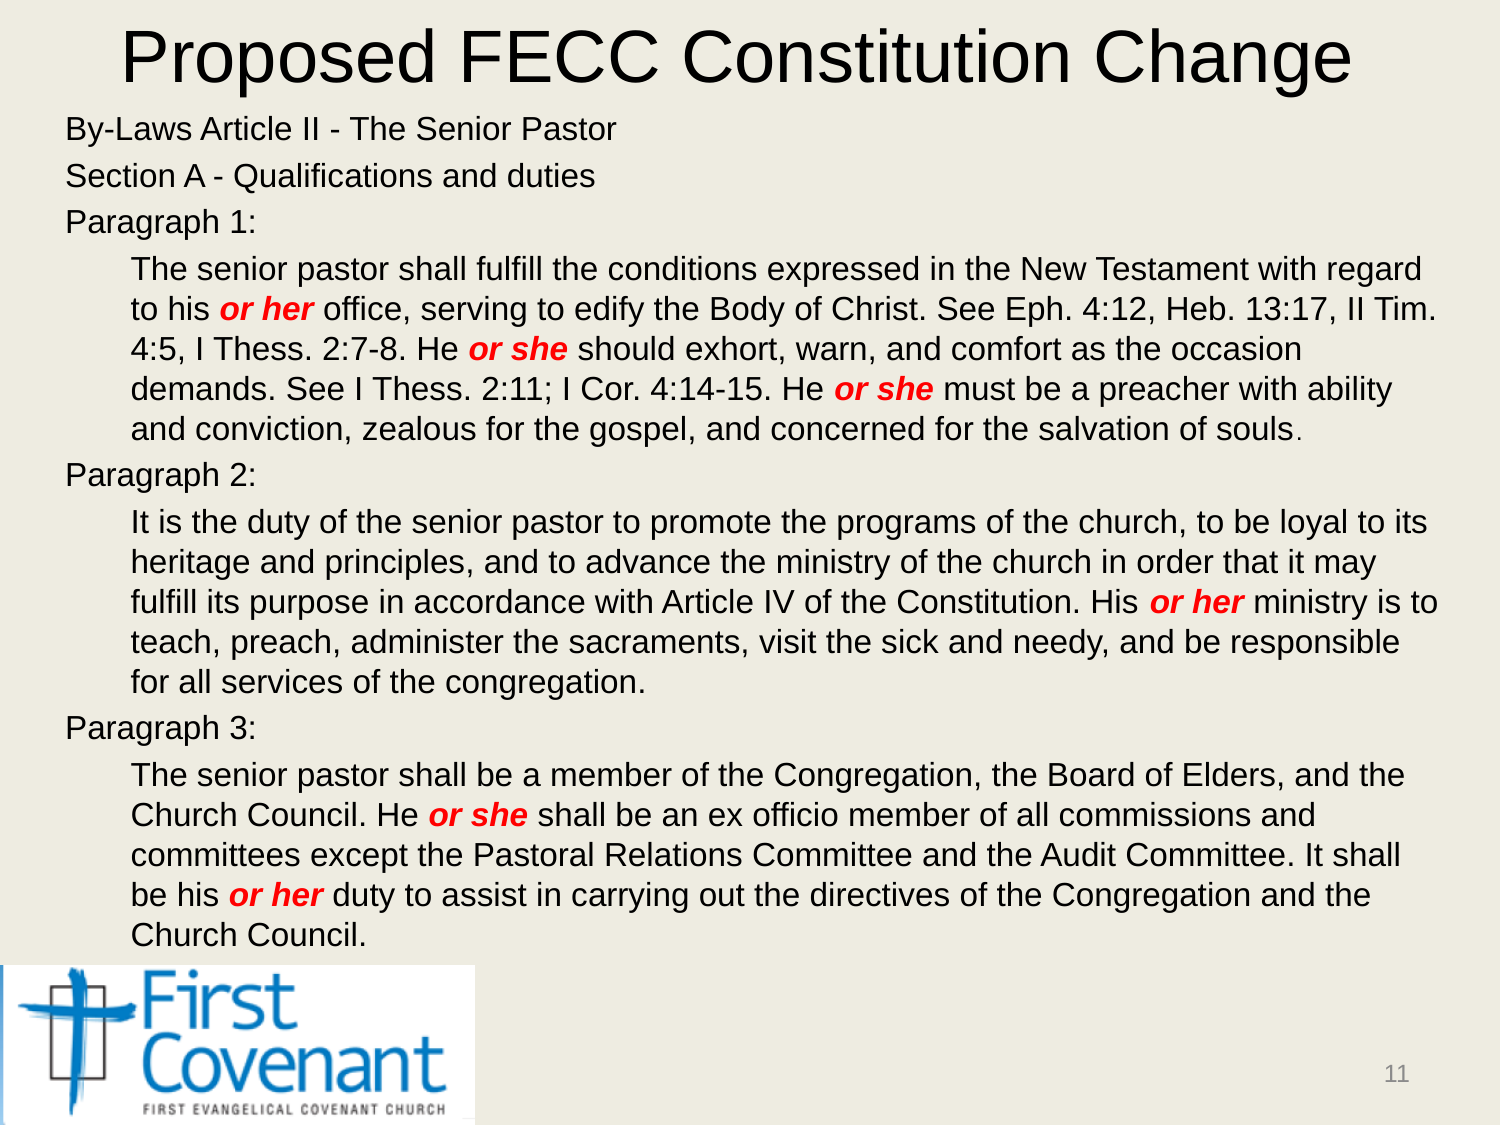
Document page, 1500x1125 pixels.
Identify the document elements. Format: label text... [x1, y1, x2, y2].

title Proposed FECC Constitution Change [62, 0, 1413, 99]
list By-Laws Article II - The Senior Pastor Section A - Qualifications and duties Paragraph 1: The senior pastor shall fulfill the conditions expressed in the New Testament with regard to his or her office, serving to edify the Body of Christ. See Eph. 4:12, Heb. 13:17, II Tim. 4:5, I Thess. 2:7-8. He or she should exhort, warn, and comfort as the occasion demands. See I Thess. 2:11; I Cor. 4:14-15. He or she must be a preacher with ability and conviction, zealous for the gospel, and concerned for the salvation of souls. Paragraph 2: It is the duty of the senior pastor to promote the programs of the church, to be loyal to its heritage and principles, and to advance the ministry of the church in order that it may fulfill its purpose in accordance with Article IV of the Constitution. His or her ministry is to teach, preach, administer the sacraments, visit the sick and needy, and be responsible for all services of the congregation. Paragraph 3: The senior pastor shall be a member of the Congregation, the Board of Elders, and the Church Council. He or she shall be an ex officio member of all commissions and committees except the Pastoral Relations Committee and the Audit Committee. It shall be his or her duty to assist in carrying out the directives of the Congregation and the Church Council. [50, 99, 1463, 843]
slide_number 11 [1074, 1042, 1425, 1103]
